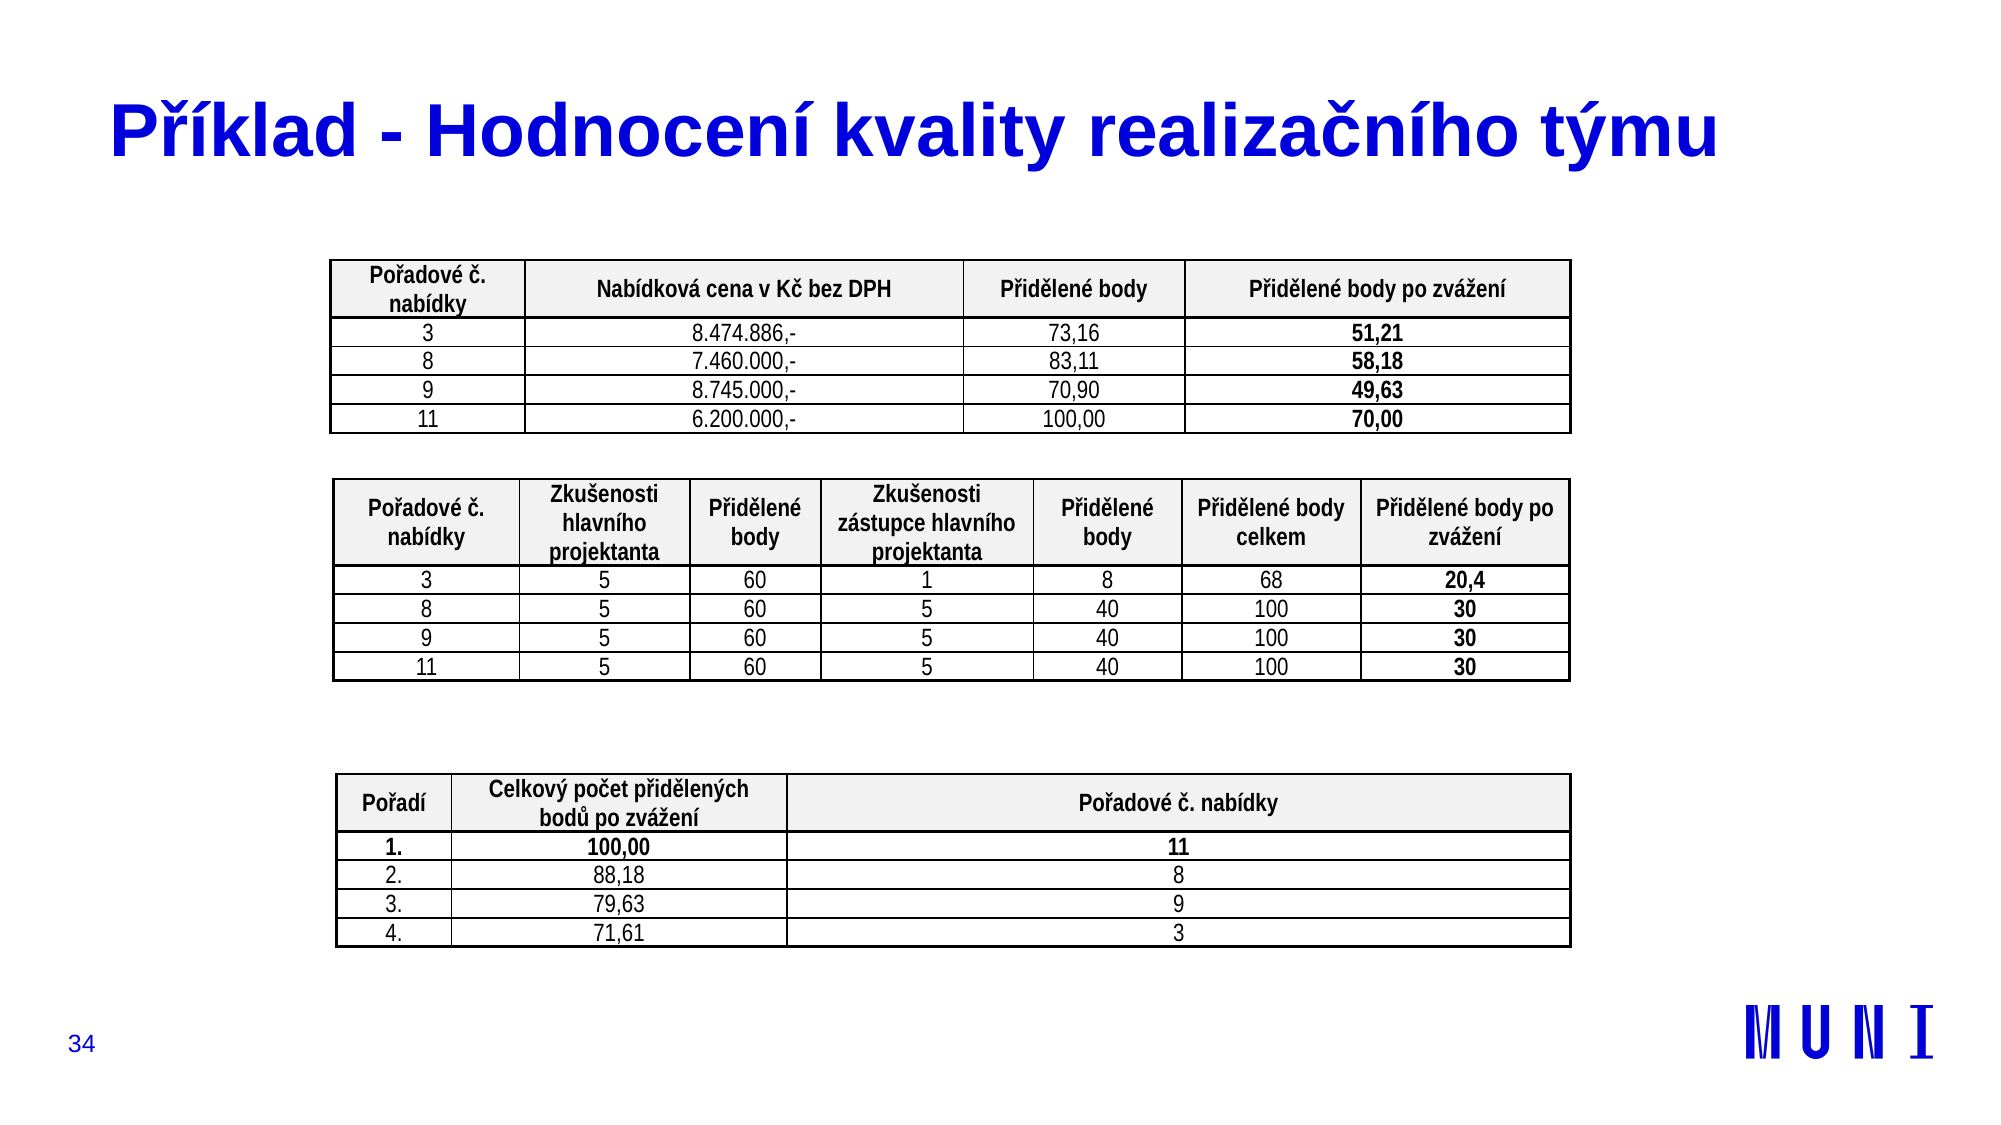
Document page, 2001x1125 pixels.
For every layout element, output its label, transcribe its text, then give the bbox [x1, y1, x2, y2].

table_cell 49,63 [1186, 376, 1569, 403]
table_cell 83,11 [964, 347, 1184, 374]
table_cell 8 [335, 595, 519, 622]
table_cell 70,90 [964, 376, 1184, 403]
table_cell 11 [332, 405, 524, 432]
table_cell 3. [338, 890, 451, 917]
table_cell 73,16 [964, 319, 1184, 346]
table_cell 60 [691, 624, 820, 651]
table_cell 11 [788, 833, 1569, 859]
table_cell 8 [332, 347, 524, 374]
table_cell 4. [338, 919, 451, 945]
table_cell 8 [788, 861, 1569, 888]
table_cell 6.200.000,- [526, 405, 963, 432]
table_cell 3 [335, 567, 519, 593]
slide_number 34 [67, 1021, 110, 1063]
table_header Pořadové č. nabídky [335, 480, 519, 564]
table_cell 8.474.886,- [526, 319, 963, 346]
table_cell 100 [1183, 653, 1360, 679]
table_cell 5 [520, 595, 689, 622]
table_cell 58,18 [1186, 347, 1569, 374]
table_cell 5 [520, 653, 689, 679]
table_cell 88,18 [452, 861, 786, 888]
table_header Pořadové č. nabídky [788, 775, 1569, 830]
table_cell 40 [1034, 624, 1181, 651]
table_header Zkušenosti zástupce hlavního projektanta [822, 480, 1033, 564]
table_cell 30 [1362, 653, 1568, 679]
table_cell 3 [332, 319, 524, 346]
picture [1746, 1005, 1933, 1059]
table_cell 71,61 [452, 919, 786, 945]
table_cell 1 [822, 567, 1033, 593]
table_header Celkový počet přidělených bodů po zvážení [452, 775, 786, 830]
table_header Pořadové č. nabídky [332, 261, 524, 316]
table_cell 30 [1362, 624, 1568, 651]
table_header Přidělené body celkem [1183, 480, 1360, 564]
table_cell 100 [1183, 595, 1360, 622]
table_cell 79,63 [452, 890, 786, 917]
table_header Zkušenosti hlavního projektanta [520, 480, 689, 564]
table_header Přidělené body [1034, 480, 1181, 564]
table_cell 3 [788, 919, 1569, 945]
table_cell 60 [691, 653, 820, 679]
table_cell 20,4 [1362, 567, 1568, 593]
table_cell 70,00 [1186, 405, 1569, 432]
table_cell 9 [332, 376, 524, 403]
table_cell 60 [691, 595, 820, 622]
table_cell 7.460.000,- [526, 347, 963, 374]
table_cell 2. [338, 861, 451, 888]
table_cell 51,21 [1186, 319, 1569, 346]
table_cell 40 [1034, 653, 1181, 679]
table_header Nabídková cena v Kč bez DPH [526, 261, 963, 316]
table_cell 8.745.000,- [526, 376, 963, 403]
table_cell 5 [822, 624, 1033, 651]
table_cell 5 [520, 567, 689, 593]
title Příklad - Hodnocení kvality realizačního týmu [109, 87, 1843, 229]
table_cell 5 [822, 595, 1033, 622]
table_cell 8 [1034, 567, 1181, 593]
table_cell 5 [822, 653, 1033, 679]
table_cell 100 [1183, 624, 1360, 651]
table_cell 1. [338, 833, 451, 859]
table_cell 68 [1183, 567, 1360, 593]
table_cell 60 [691, 567, 820, 593]
table_cell 9 [788, 890, 1569, 917]
table_cell 100,00 [964, 405, 1184, 432]
table_header Přidělené body po zvážení [1362, 480, 1568, 564]
table_cell 40 [1034, 595, 1181, 622]
table_cell 9 [335, 624, 519, 651]
table_header Přidělené body [691, 480, 820, 564]
table_header Přidělené body po zvážení [1186, 261, 1569, 316]
table_cell 100,00 [452, 833, 786, 859]
table_header Přidělené body [964, 261, 1184, 316]
table_header Pořadí [338, 775, 451, 830]
table_cell 5 [520, 624, 689, 651]
table_cell 11 [335, 653, 519, 679]
table_cell 30 [1362, 595, 1568, 622]
